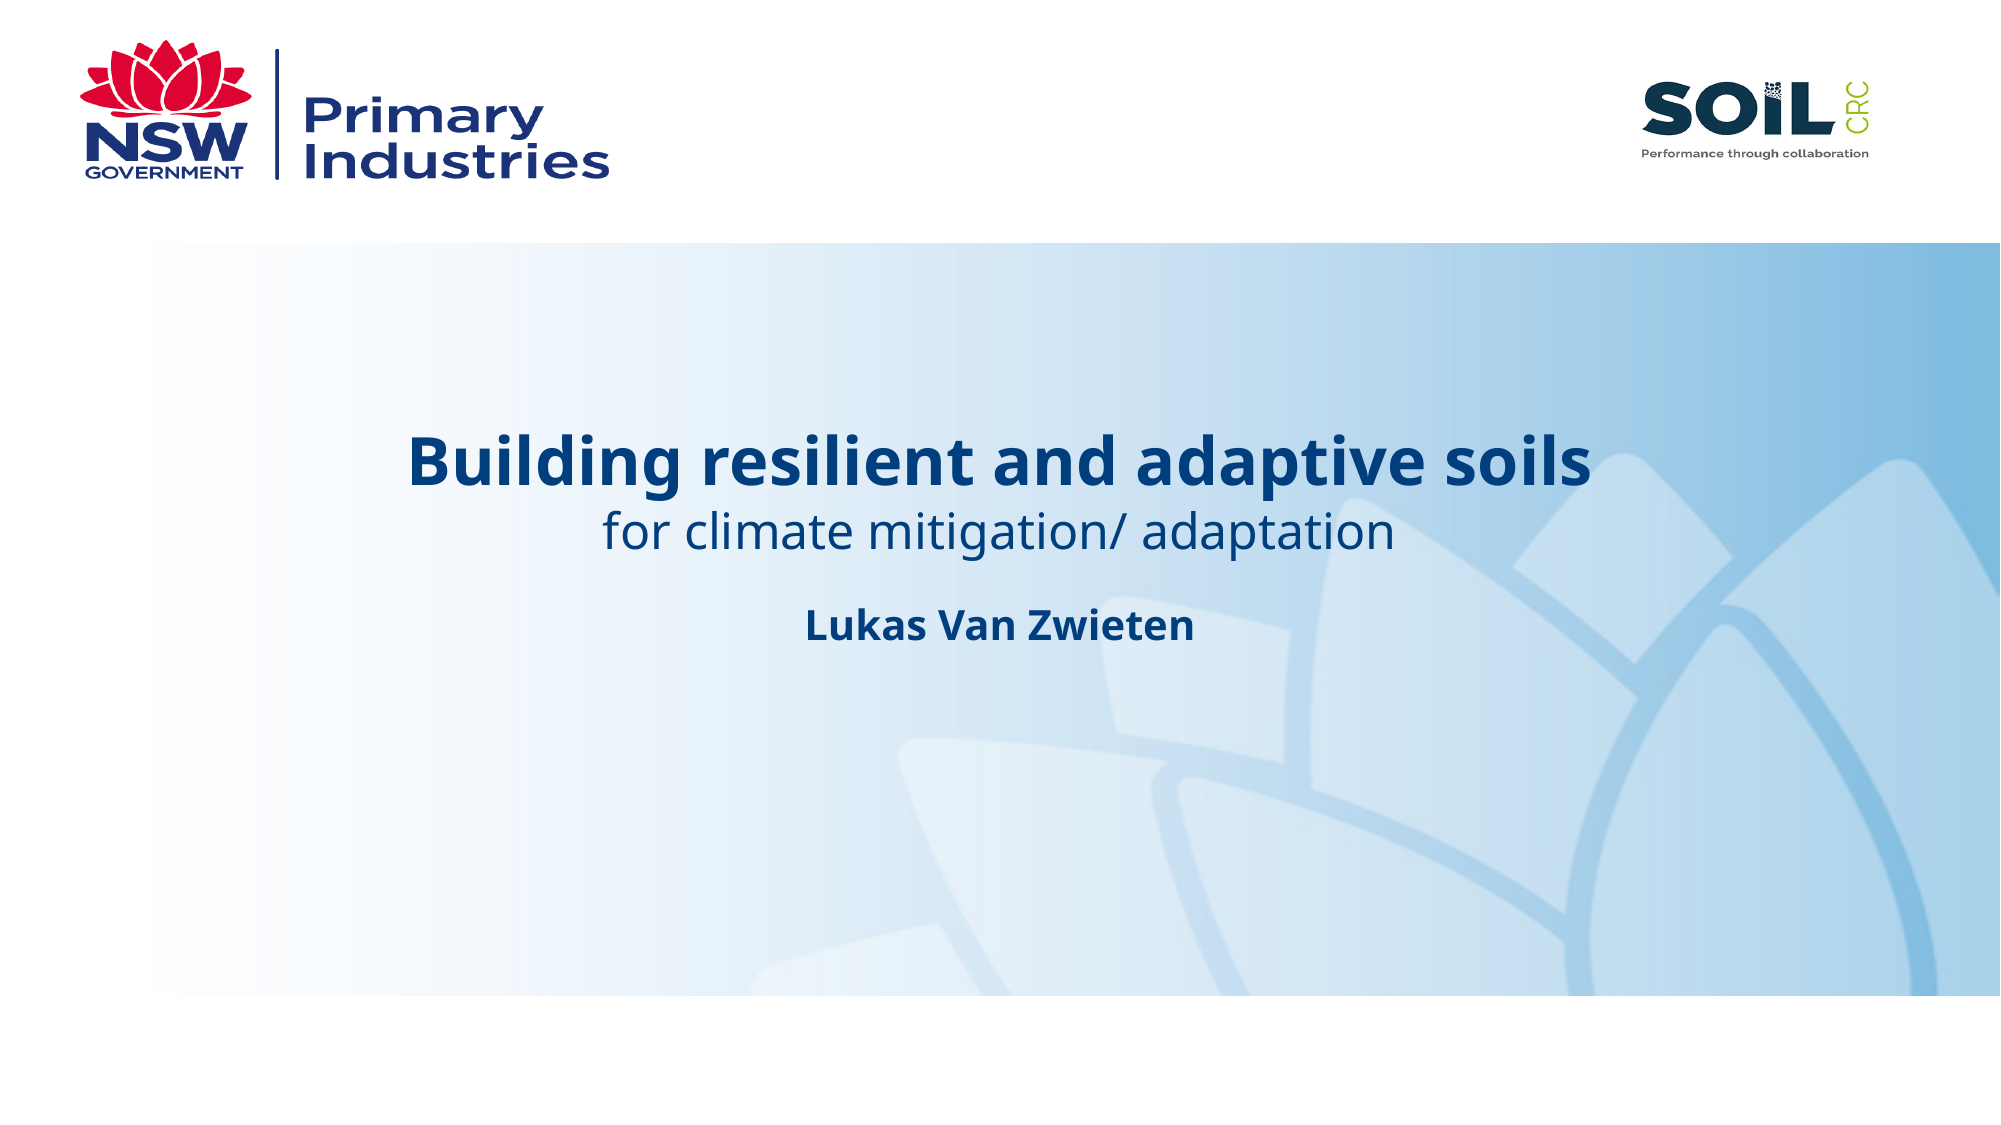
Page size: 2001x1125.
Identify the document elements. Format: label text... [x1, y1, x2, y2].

picture [0, 243, 2000, 996]
picture [1613, 0, 1897, 242]
picture [78, 38, 609, 180]
title Building resilient and adaptive soils for climate mitigation/ adaptation Lukas Van Zwieten [285, 373, 1715, 615]
